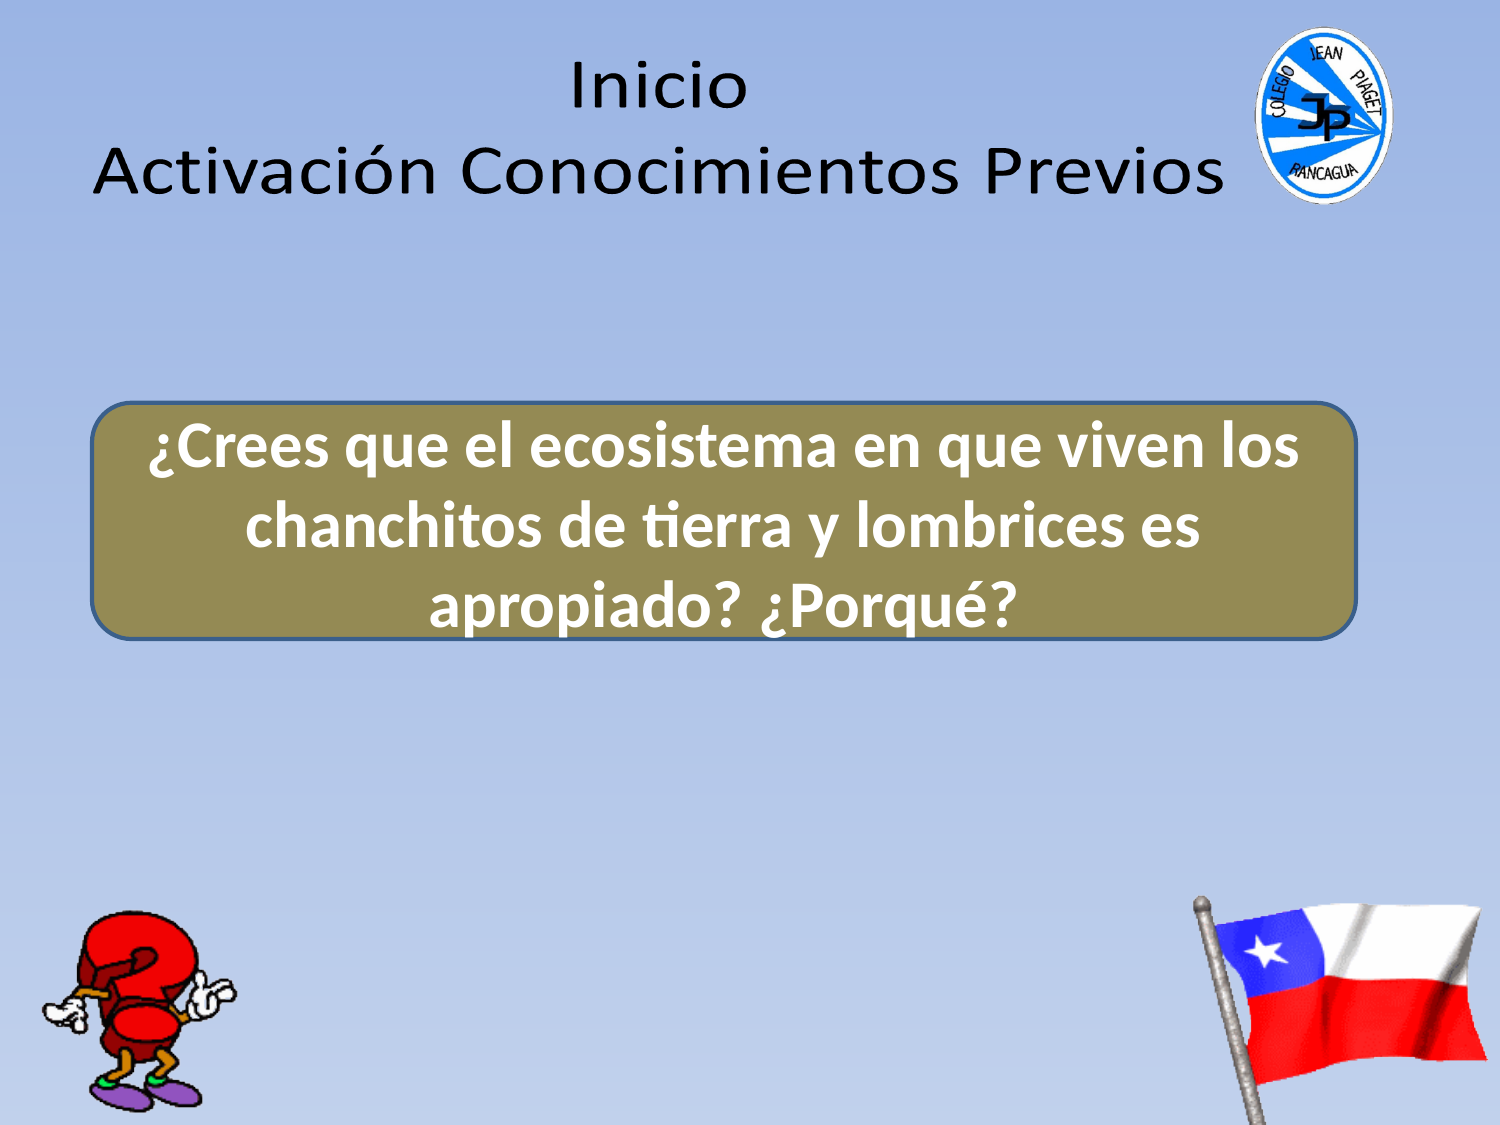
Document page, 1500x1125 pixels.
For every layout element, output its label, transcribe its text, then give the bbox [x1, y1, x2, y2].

picture [1186, 869, 1500, 1125]
picture [35, 823, 280, 1123]
text_box ¿Crees que el ecosistema en que viven los chanchitos de tierra y lombrices es apropiado? ¿Porqué? [89, 400, 1359, 642]
picture [40, 18, 1434, 255]
